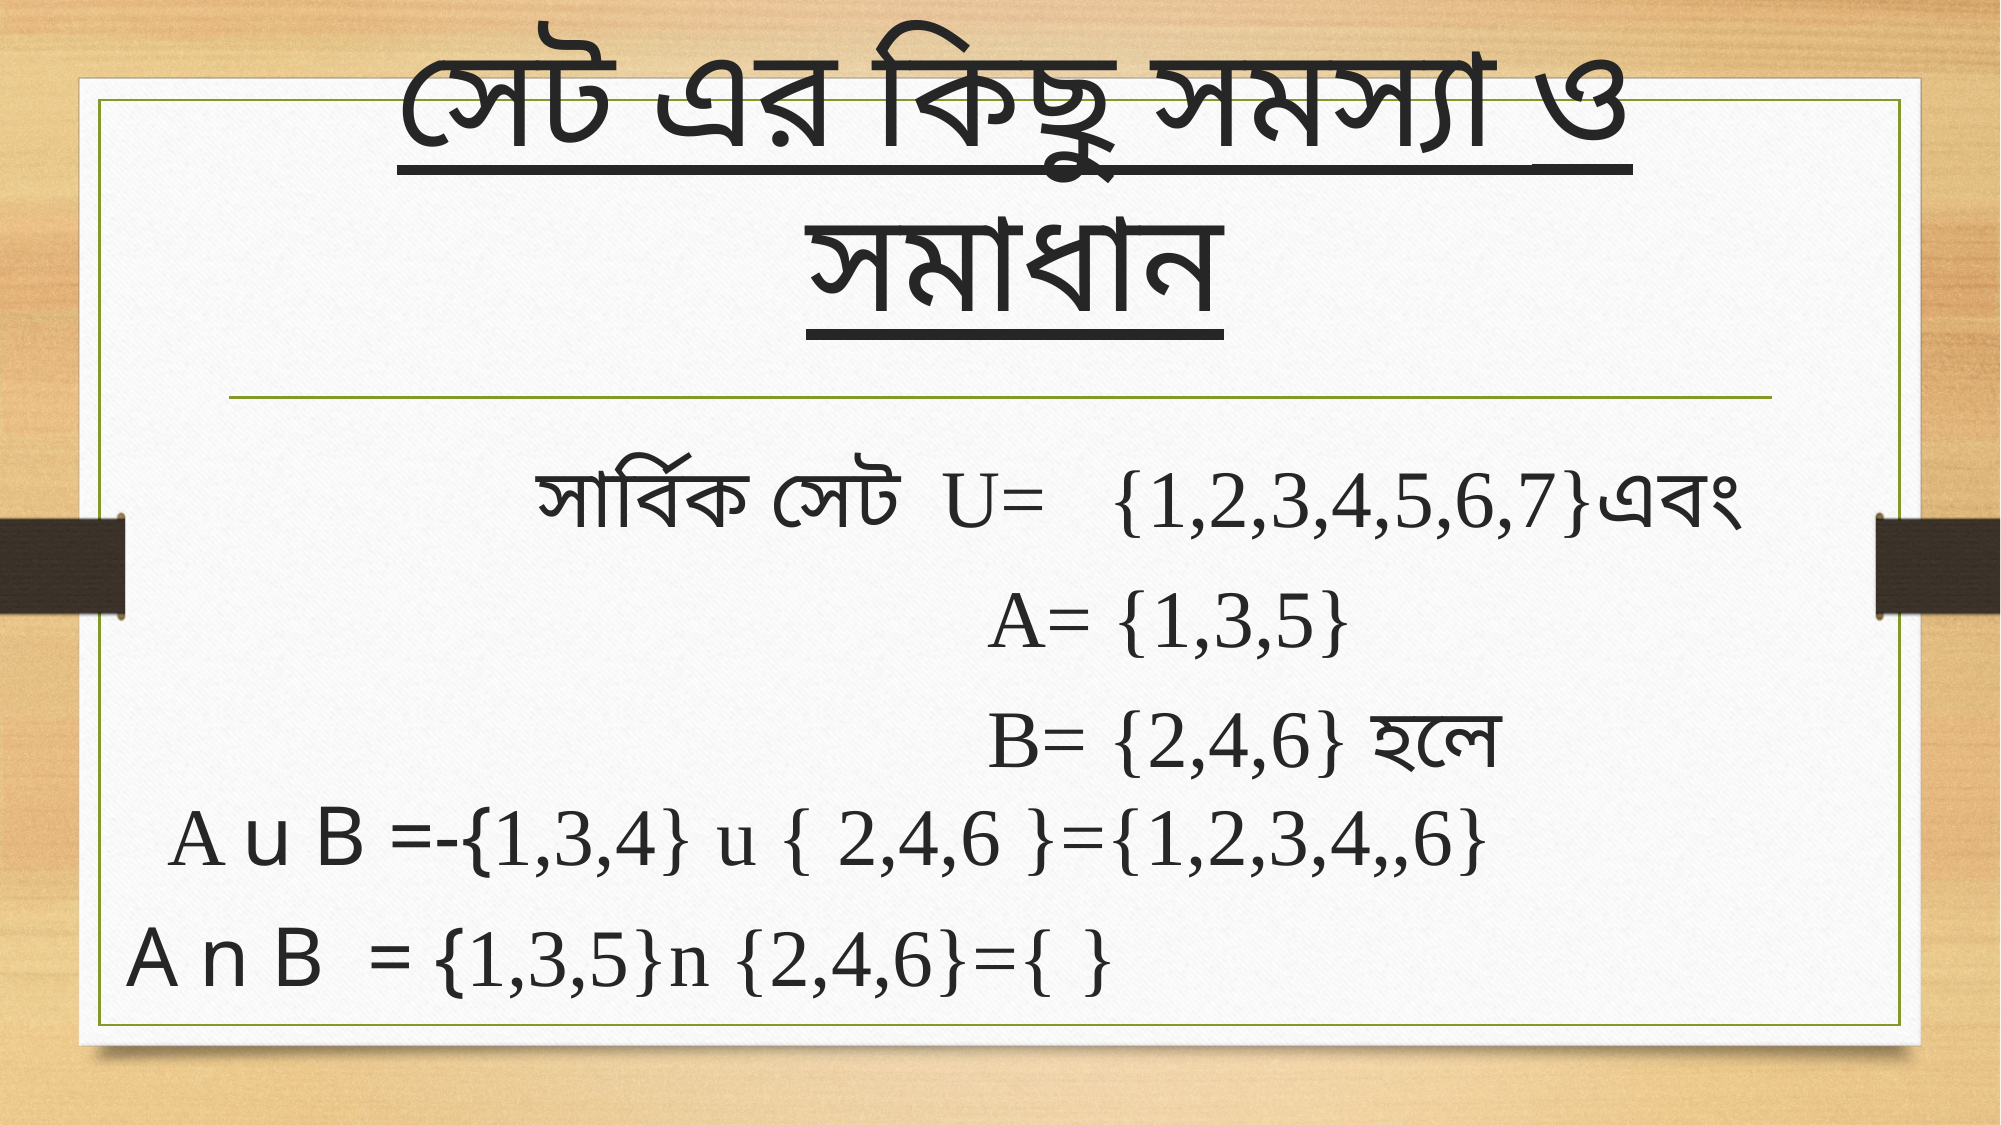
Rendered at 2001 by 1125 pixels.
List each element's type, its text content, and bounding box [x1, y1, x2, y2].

list সার্বিক সেট U= {1,2,3,4,5,6,7}এবং A= {1,3,5} B= {2,4,6} হলে A u B =-{1,3,4} u { 2,4,6 }={1,2,3,4,,6} A n B = {1,3,5}n {2,4,6}={ } [111, 386, 1919, 1020]
title সেট এর কিছু সমস্যা ও সমাধান [309, 28, 1720, 321]
picture [0, 0, 2001, 1125]
